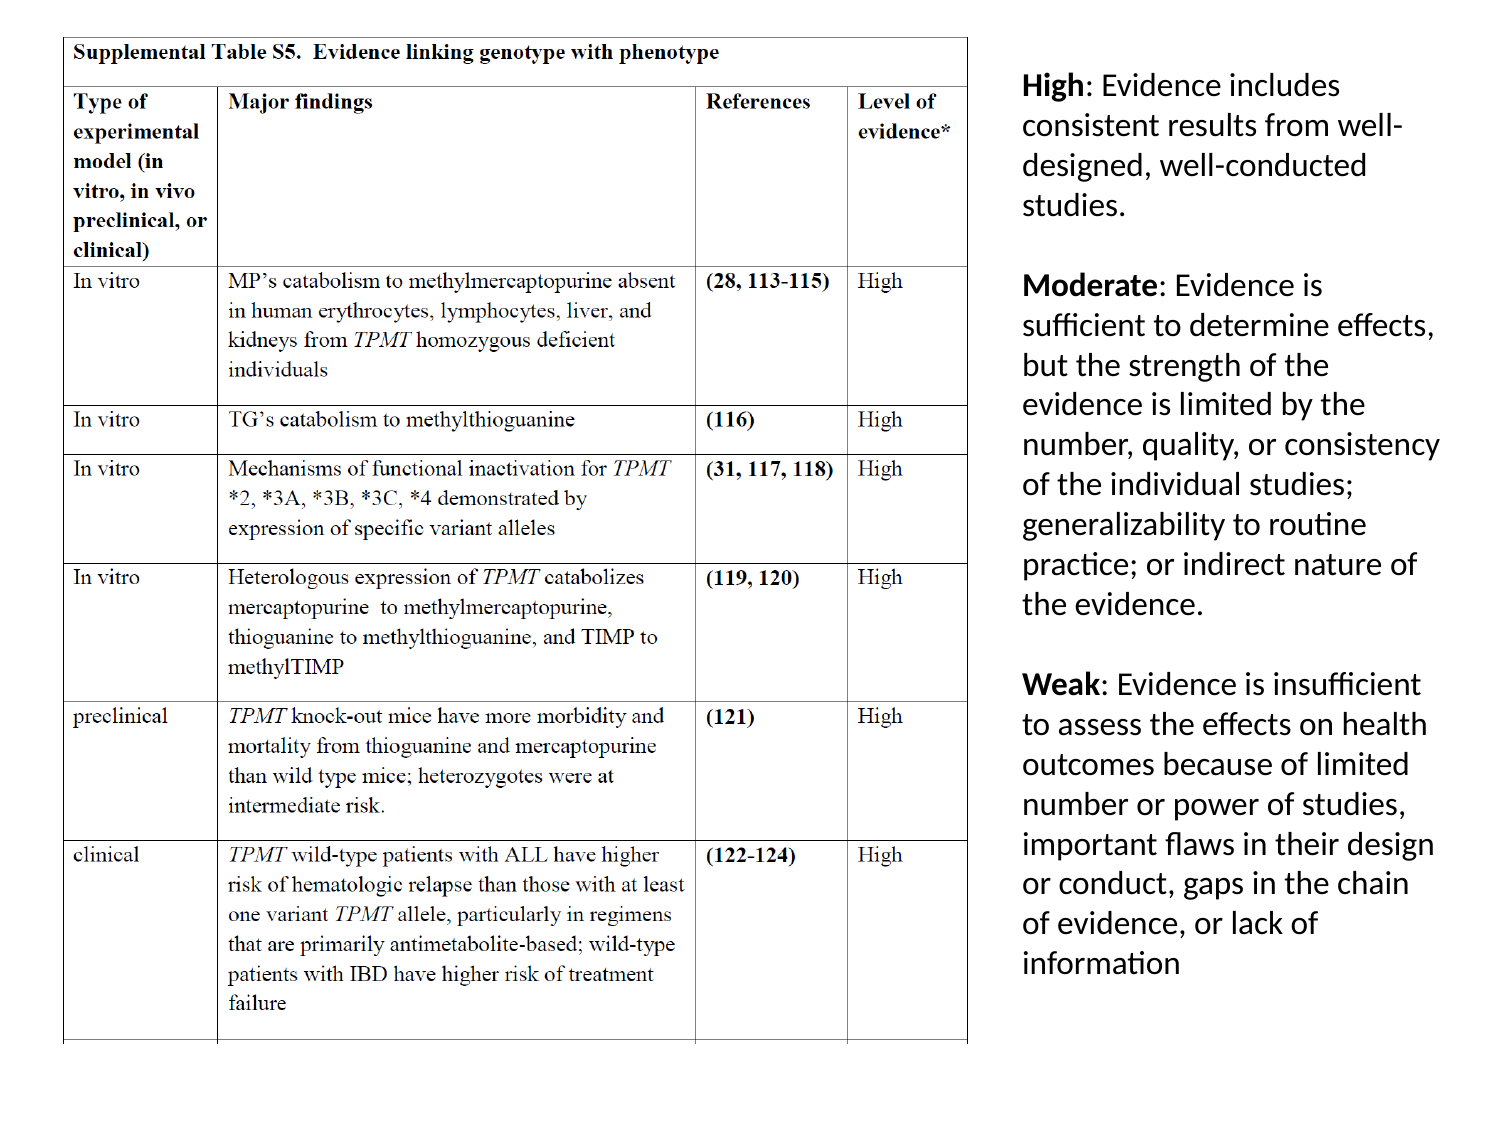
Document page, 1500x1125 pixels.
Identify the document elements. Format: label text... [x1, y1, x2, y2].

text_box High: Evidence includes consistent results from well-designed, well-conducted studies. Moderate: Evidence is sufficient to determine effects, but the strength of the evidence is limited by the number, quality, or consistency of the individual studies; generalizability to routine practice; or indirect nature of the evidence. Weak: Evidence is insufficient to assess the effects on health outcomes because of limited number or power of studies, important flaws in their design or conduct, gaps in the chain of evidence, or lack of information [1016, 55, 1458, 989]
picture [37, 24, 1013, 1044]
